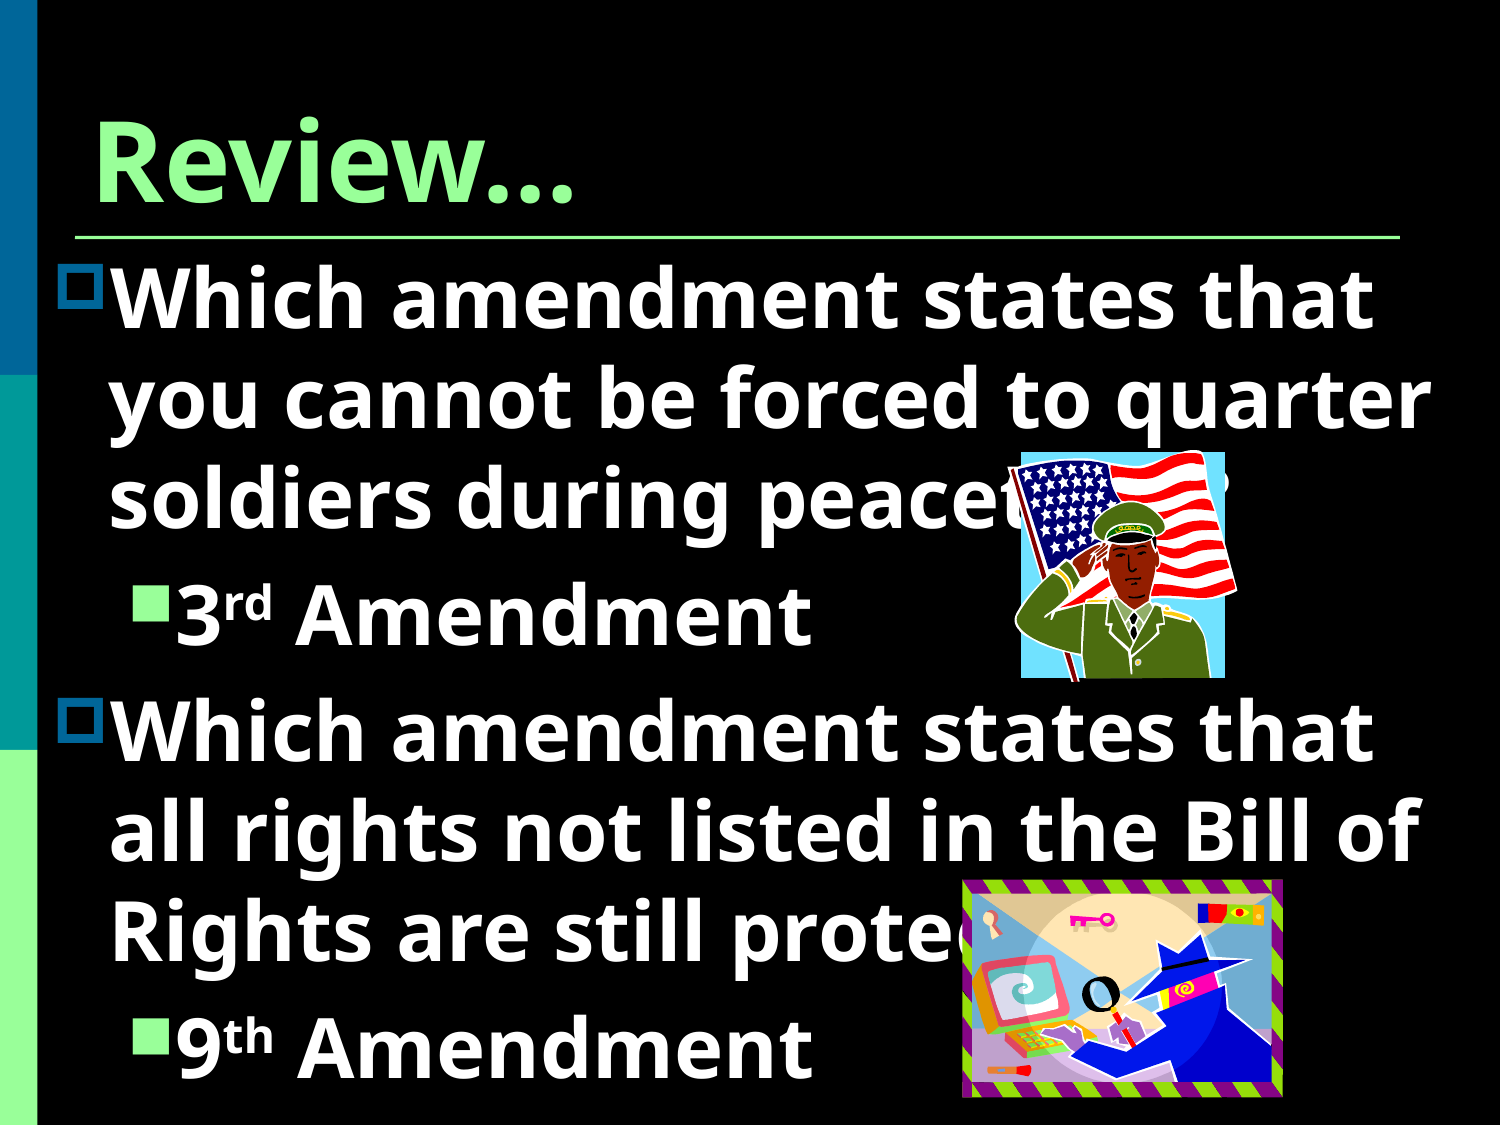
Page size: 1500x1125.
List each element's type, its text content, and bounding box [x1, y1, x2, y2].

list Which amendment states that you cannot be forced to quarter soldiers during peacetime? 3rd Amendment Which amendment states that all rights not listed in the Bill of Rights are still protected? 9th Amendment [37, 237, 1500, 1100]
picture [1006, 449, 1238, 682]
picture [962, 874, 1288, 1103]
title Review… [75, 45, 1425, 233]
